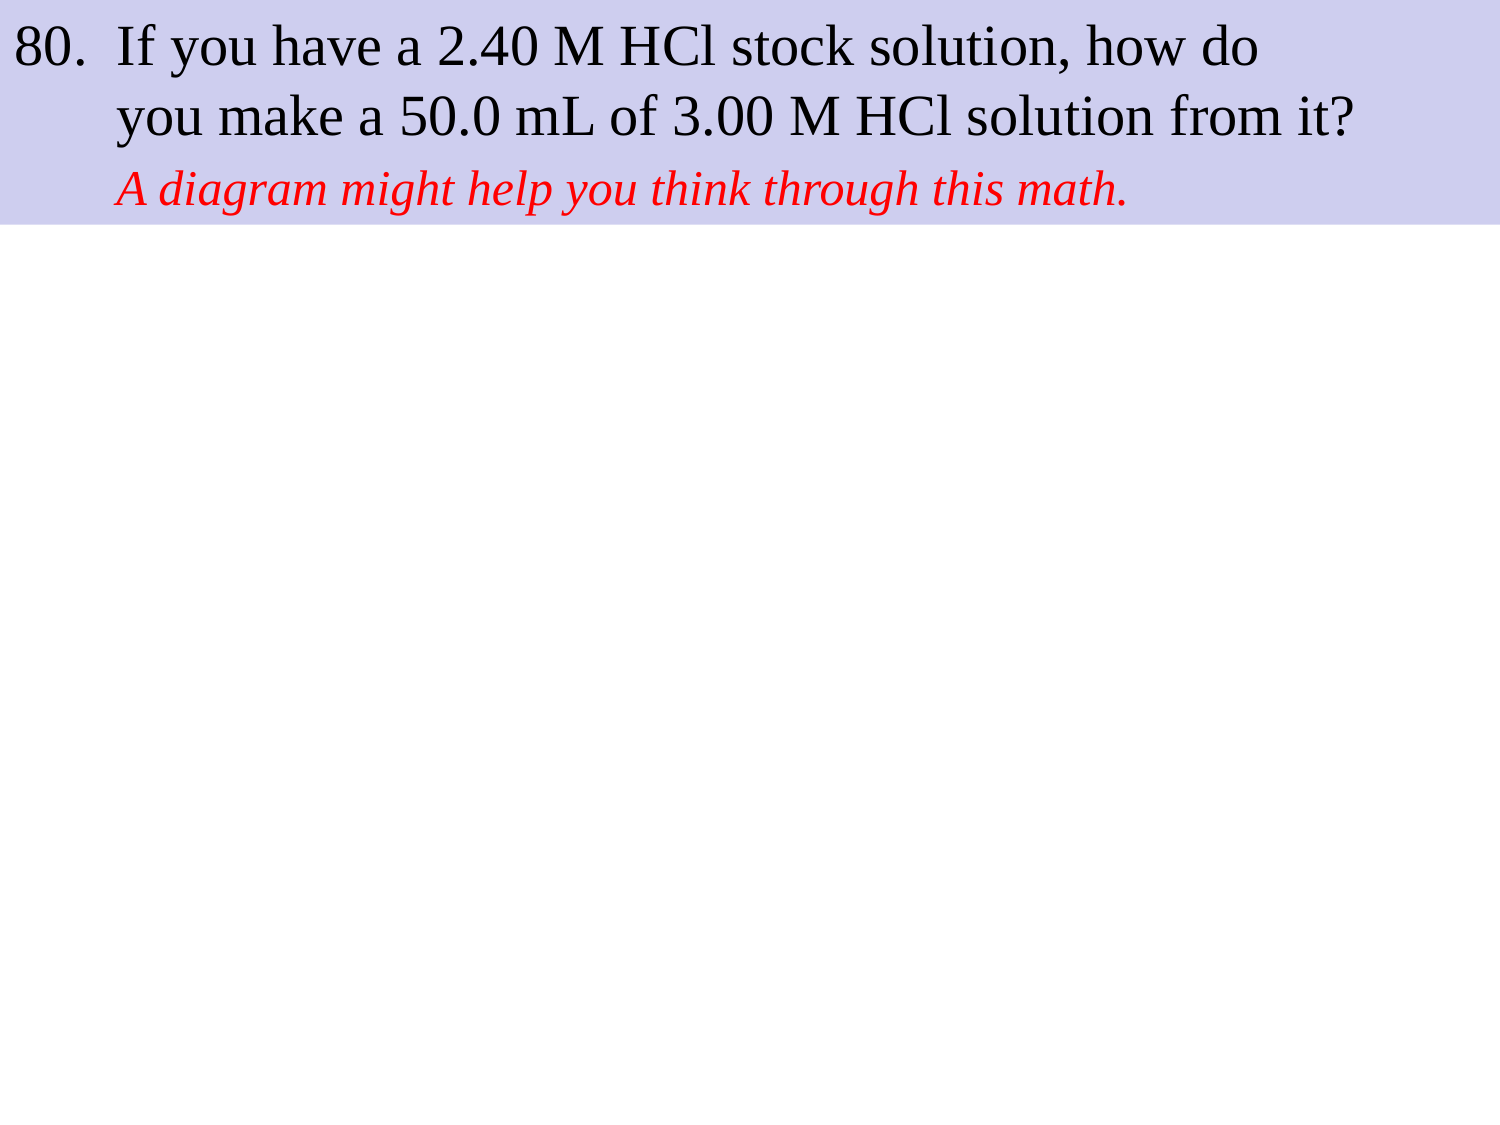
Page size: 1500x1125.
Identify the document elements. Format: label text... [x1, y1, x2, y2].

text_box 80. If you have a 2.40 M HCl stock solution, how do you make a 50.0 mL of 3.00 M HCl solution from it? A diagram might help you think through this math. [0, 0, 1500, 225]
